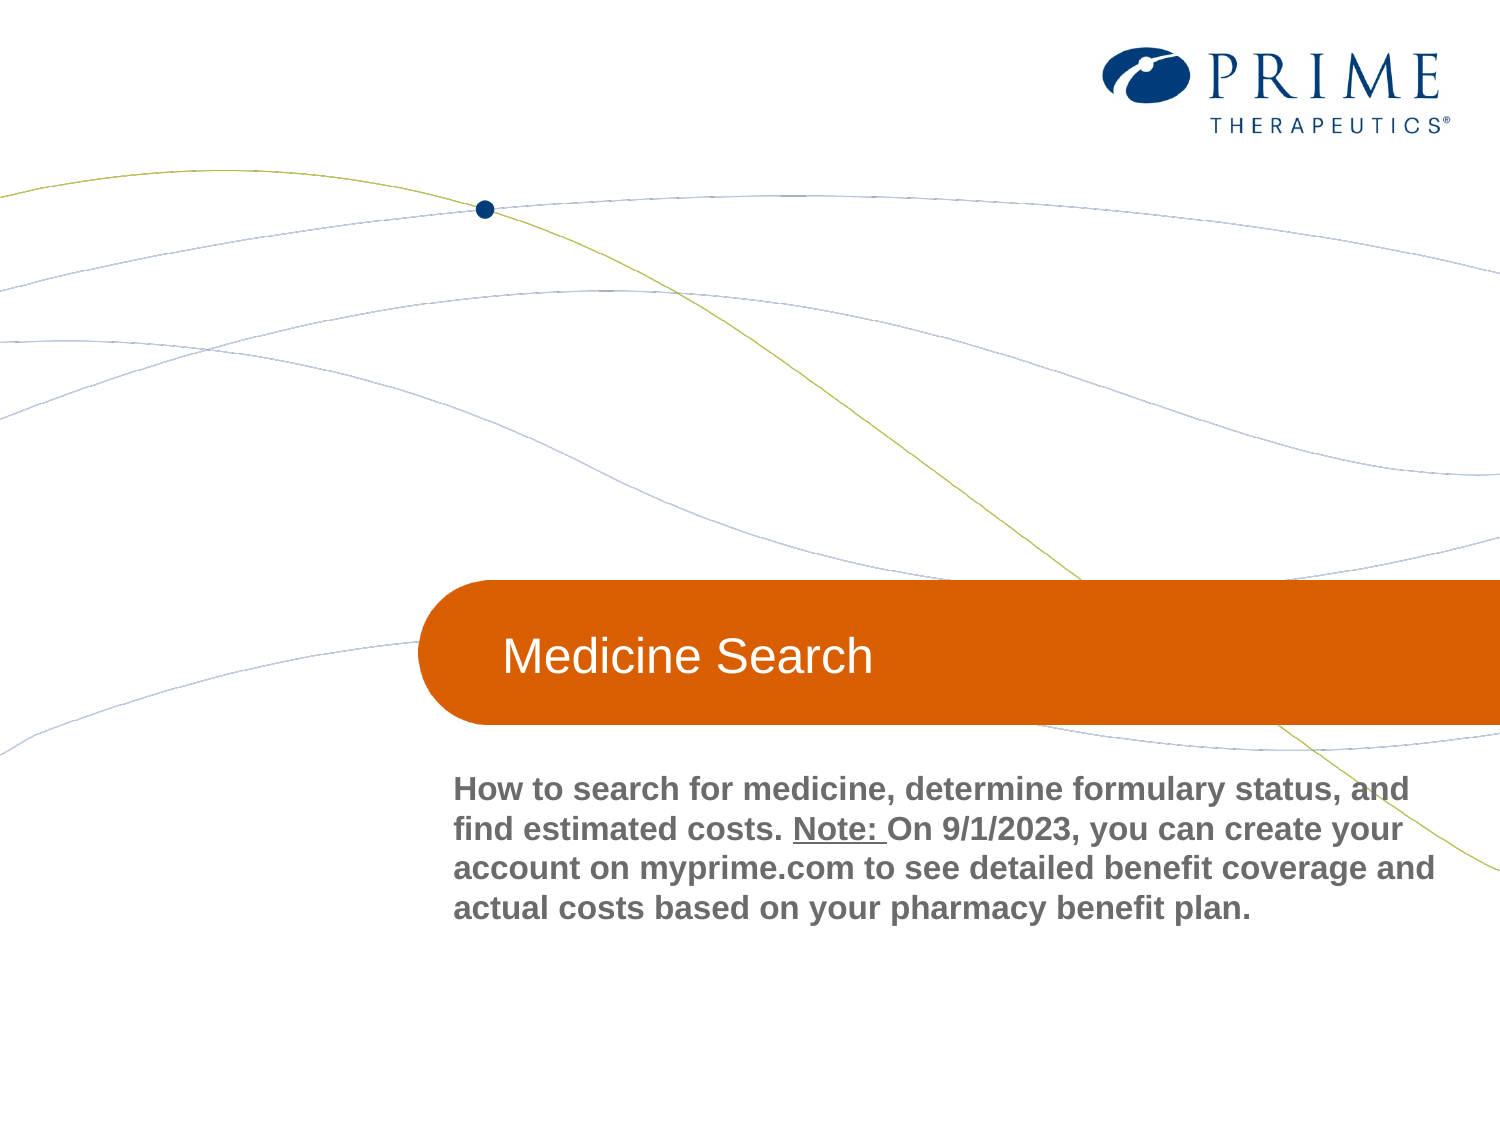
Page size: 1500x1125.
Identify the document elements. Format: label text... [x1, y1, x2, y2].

picture [0, 170, 1500, 871]
title Medicine Search [487, 581, 1259, 727]
subtitle How to search for medicine, determine formulary status, and find estimated costs. Note: On 9/1/2023, you can create your account on myprime.com to see detailed benefit coverage and actual costs based on your pharmacy benefit plan. [438, 759, 1470, 943]
picture [1098, 45, 1453, 137]
